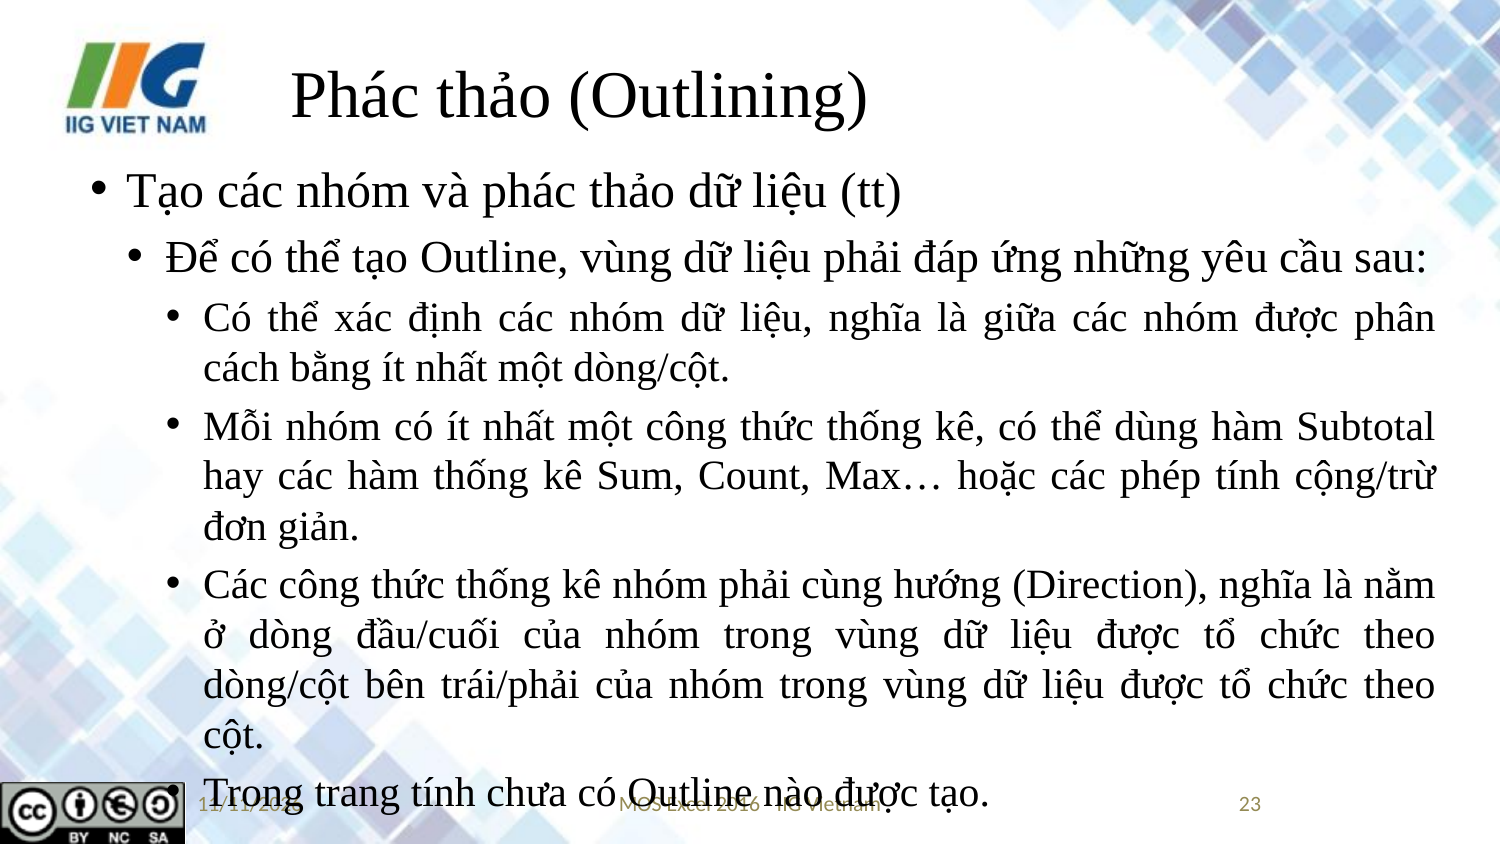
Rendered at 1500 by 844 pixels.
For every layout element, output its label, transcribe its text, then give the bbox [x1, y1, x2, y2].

footer MOS Excel 2016 - IIG Vietnam [512, 782, 988, 828]
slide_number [75, 782, 425, 828]
slide_number 23 [1074, 782, 1425, 828]
title Phác thảo (Outlining) [275, 46, 1425, 135]
list Tạo các nhóm và phác thảo dữ liệu (tt) Để có thể tạo Outline, vùng dữ liệu phải đáp ứng những yêu cầu sau: Có thể xác định các nhóm dữ liệu, nghĩa là giữa các nhóm được phân cách bằng ít nhất một dòng/cột. Mỗi nhóm có ít nhất một công thức thống kê, có thể dùng hàm Subtotal hay các hàm thống kê Sum, Count, Max… hoặc các phép tính cộng/trừ đơn giản. Các công thức thống kê nhóm phải cùng hướng (Direction), nghĩa là nằm ở dòng đầu/cuối của nhóm trong vùng dữ liệu được tổ chức theo dòng/cột bên trái/phải của nhóm trong vùng dữ liệu được tổ chức theo cột. Trong trang tính chưa có Outline nào được tạo. [75, 150, 1452, 782]
picture [0, 0, 1500, 844]
